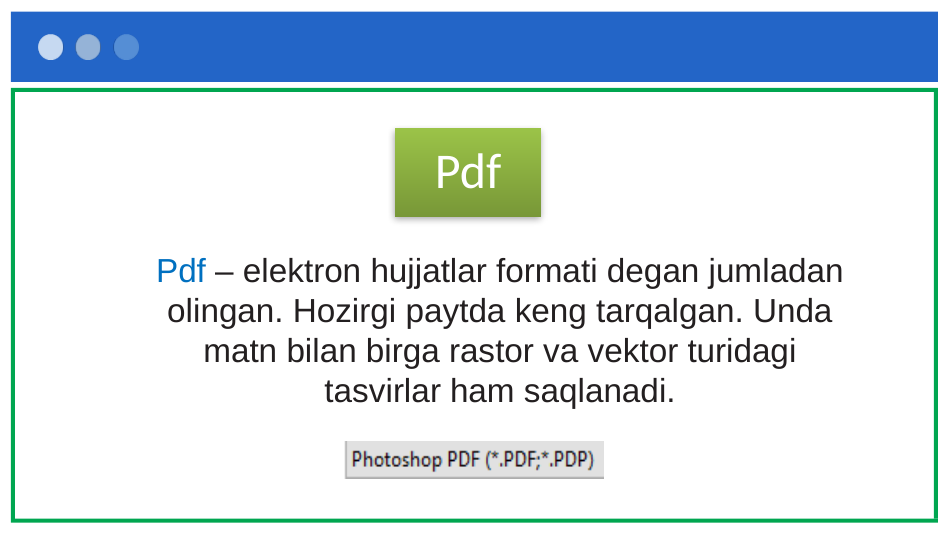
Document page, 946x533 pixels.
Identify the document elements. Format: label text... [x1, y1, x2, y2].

picture [38, 34, 139, 60]
picture [344, 440, 605, 479]
list Pdf – elektron hujjatlar formati degan jumladan olingan. Hozirgi paytda keng tarqalgan. Unda matn bilan birga rastor va vektor turidagi tasvirlar ham saqlanadi. [144, 249, 857, 371]
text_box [285, 128, 651, 217]
